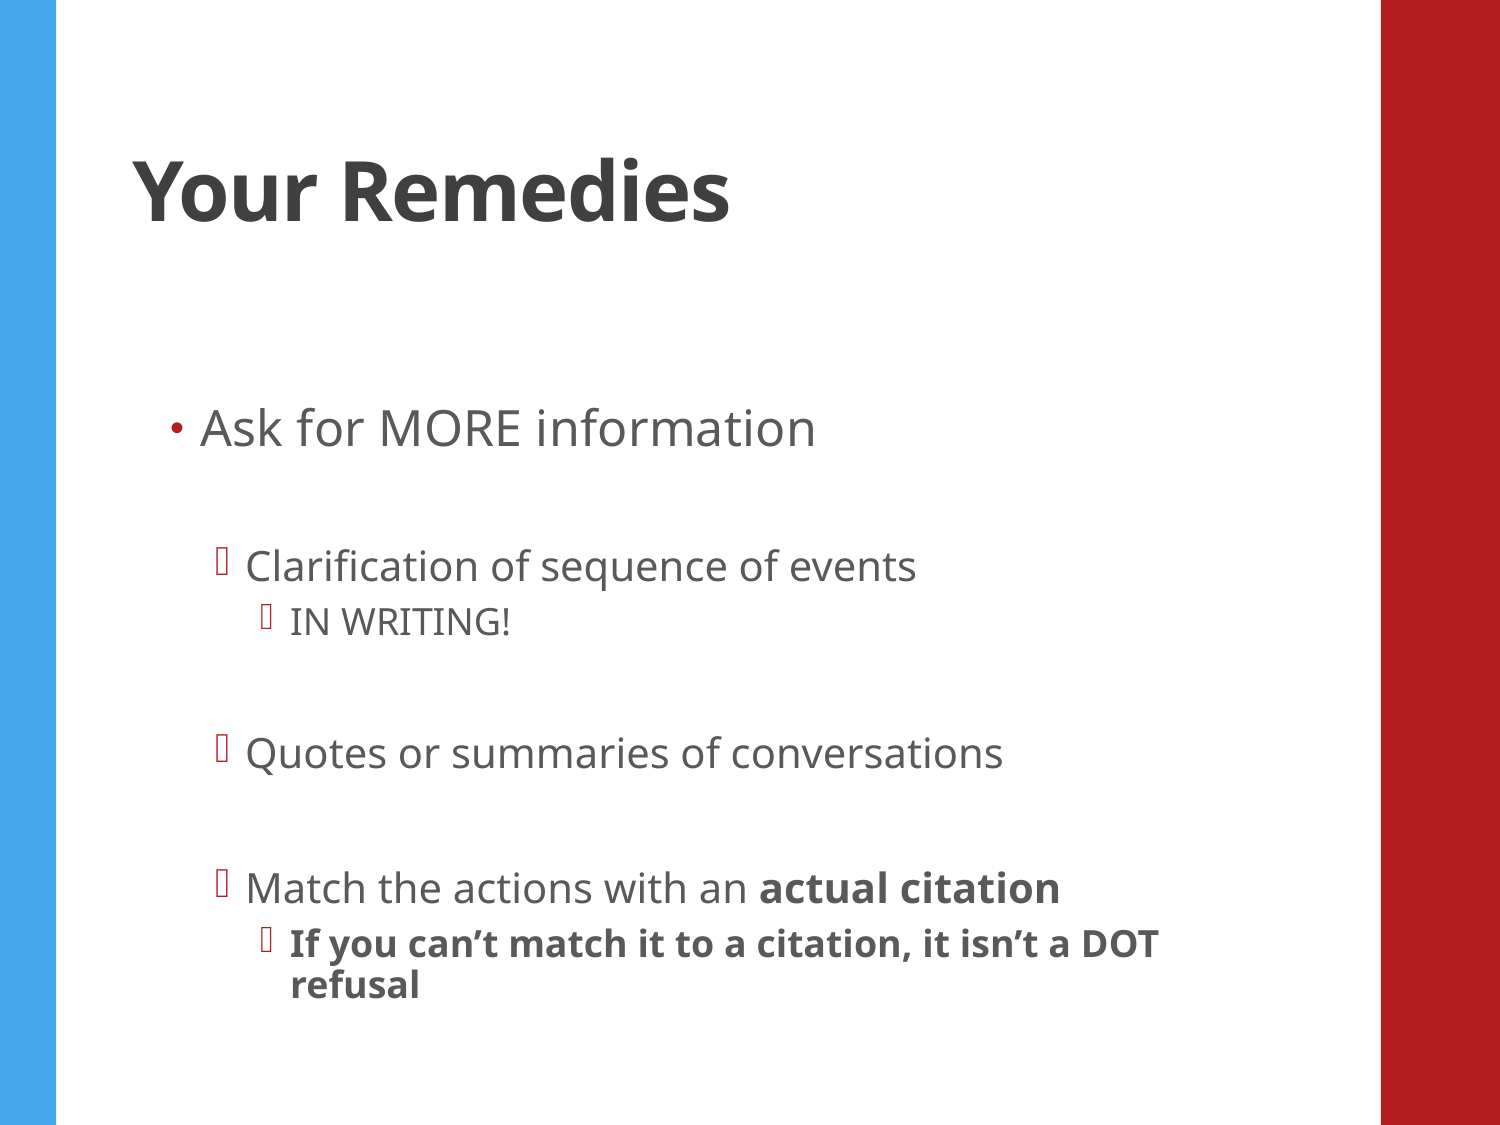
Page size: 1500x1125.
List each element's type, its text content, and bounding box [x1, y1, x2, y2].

list Ask for MORE information Clarification of sequence of events IN WRITING! Quotes or summaries of conversations Match the actions with an actual citation If you can’t match it to a citation, it isn’t a DOT refusal [155, 299, 1271, 1014]
title Your Remedies [116, 88, 1351, 248]
